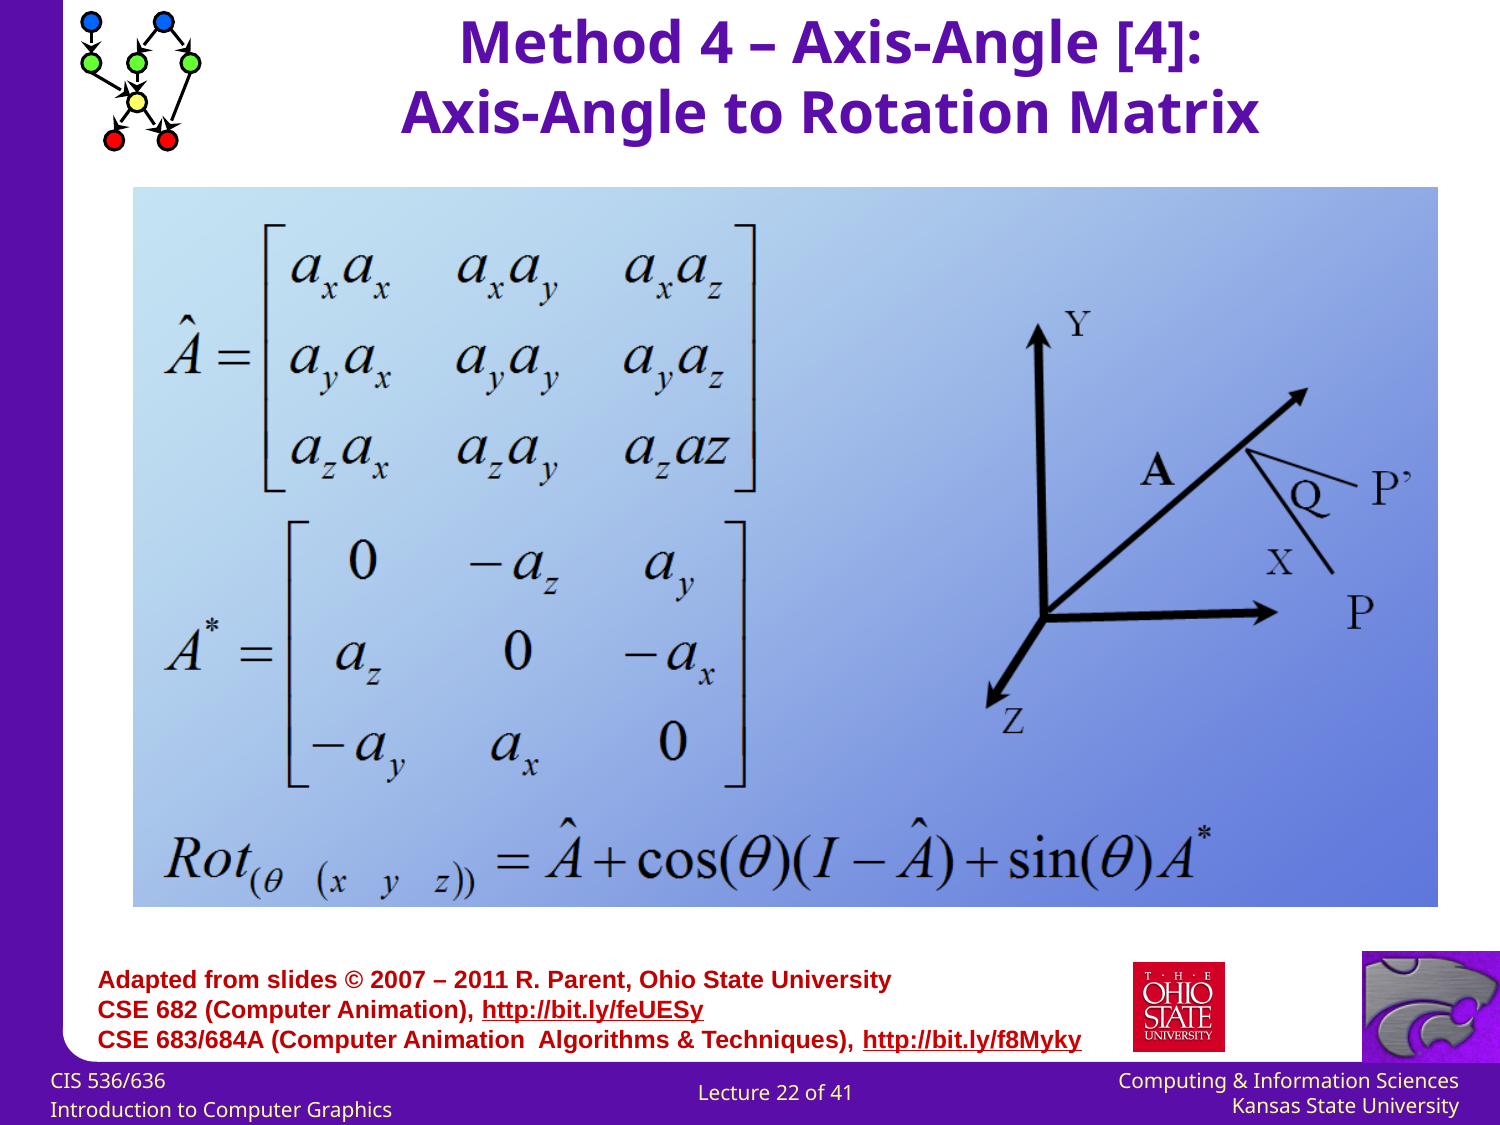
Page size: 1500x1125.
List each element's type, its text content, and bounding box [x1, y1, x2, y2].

picture [1133, 962, 1226, 1053]
text_box Method 4 – Axis-Angle [4]: Axis-Angle to Rotation Matrix [187, 12, 1475, 138]
picture [1362, 951, 1500, 1063]
text_box Adapted from slides © 2007 – 2011 R. Parent, Ohio State University CSE 682 (Computer Animation), http://bit.ly/feUESy CSE 683/684A (Computer Animation Algorithms & Techniques), http://bit.ly/f8Myky [82, 956, 1105, 1061]
picture [133, 187, 1438, 907]
